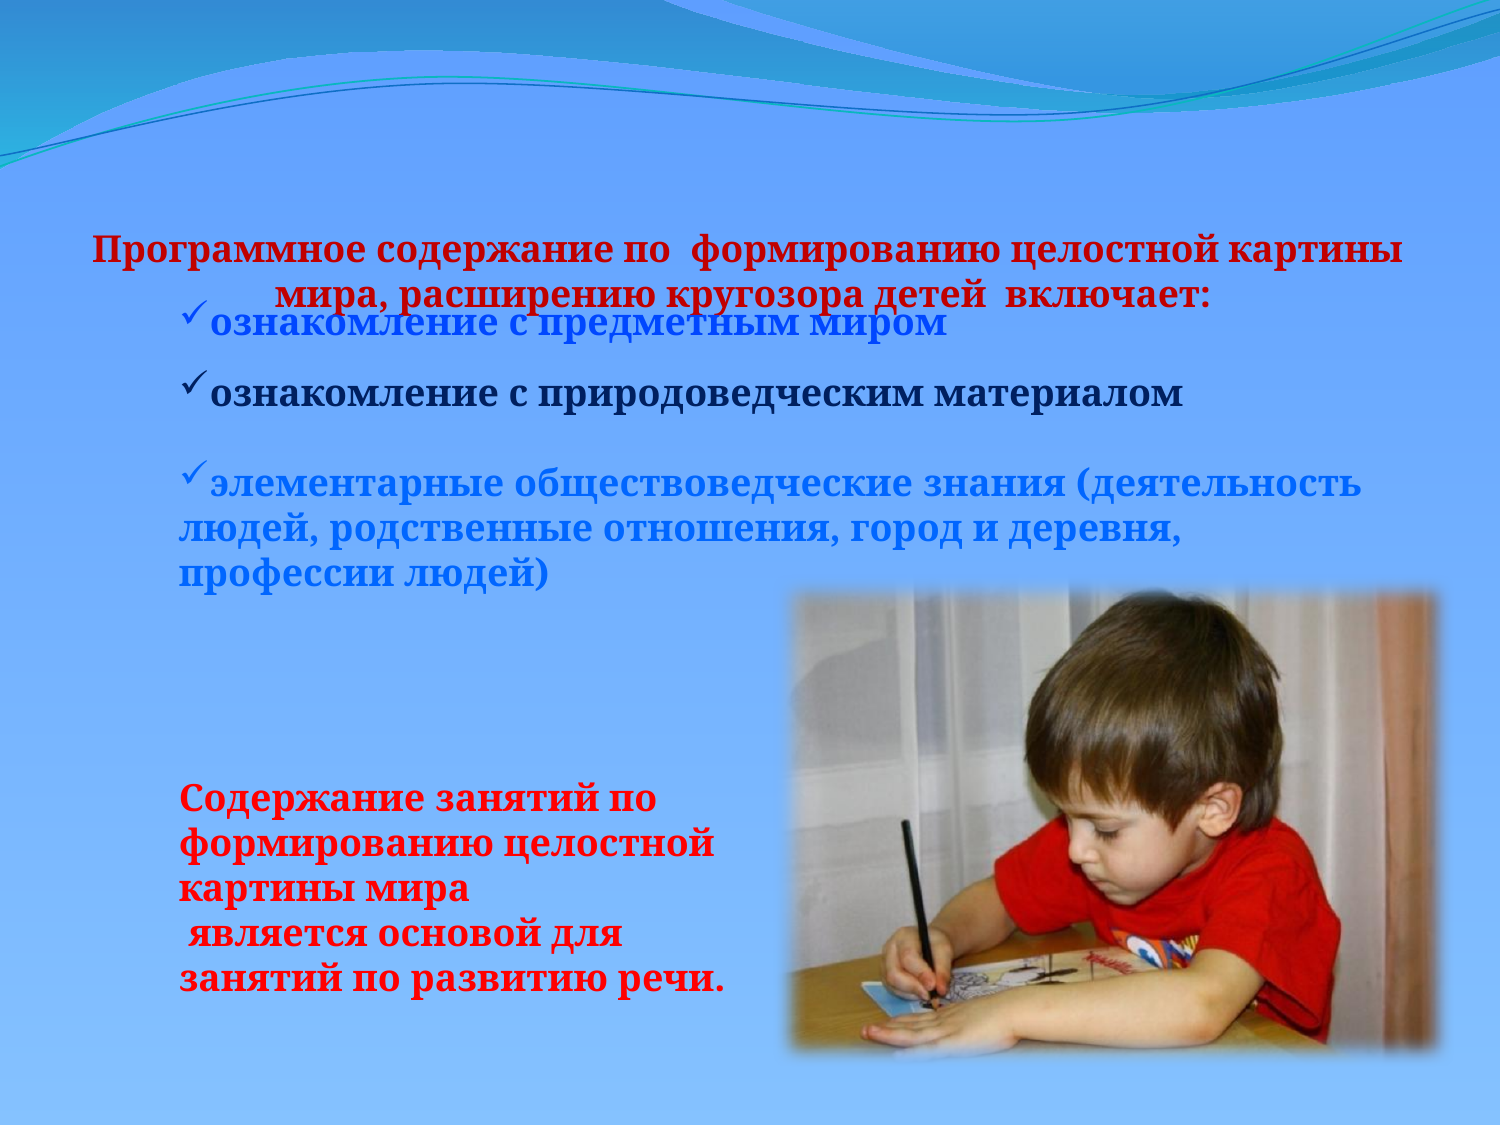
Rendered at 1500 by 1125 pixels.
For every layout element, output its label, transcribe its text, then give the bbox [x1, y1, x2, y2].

text_box ознакомление с природоведческим материалом элементарные обществоведческие знания (деятельность людей, родственные отношения, город и деревня, профессии людей) Содержание занятий по формированию целостной картины мира является основой для занятий по развитию речи. [164, 316, 1418, 1125]
text_box ознакомление с предметным миром [163, 246, 1082, 351]
title Программное содержание по формированию целостной картины мира, расширению кругозора детей включает: [58, 128, 1438, 1090]
picture [772, 573, 1454, 1067]
